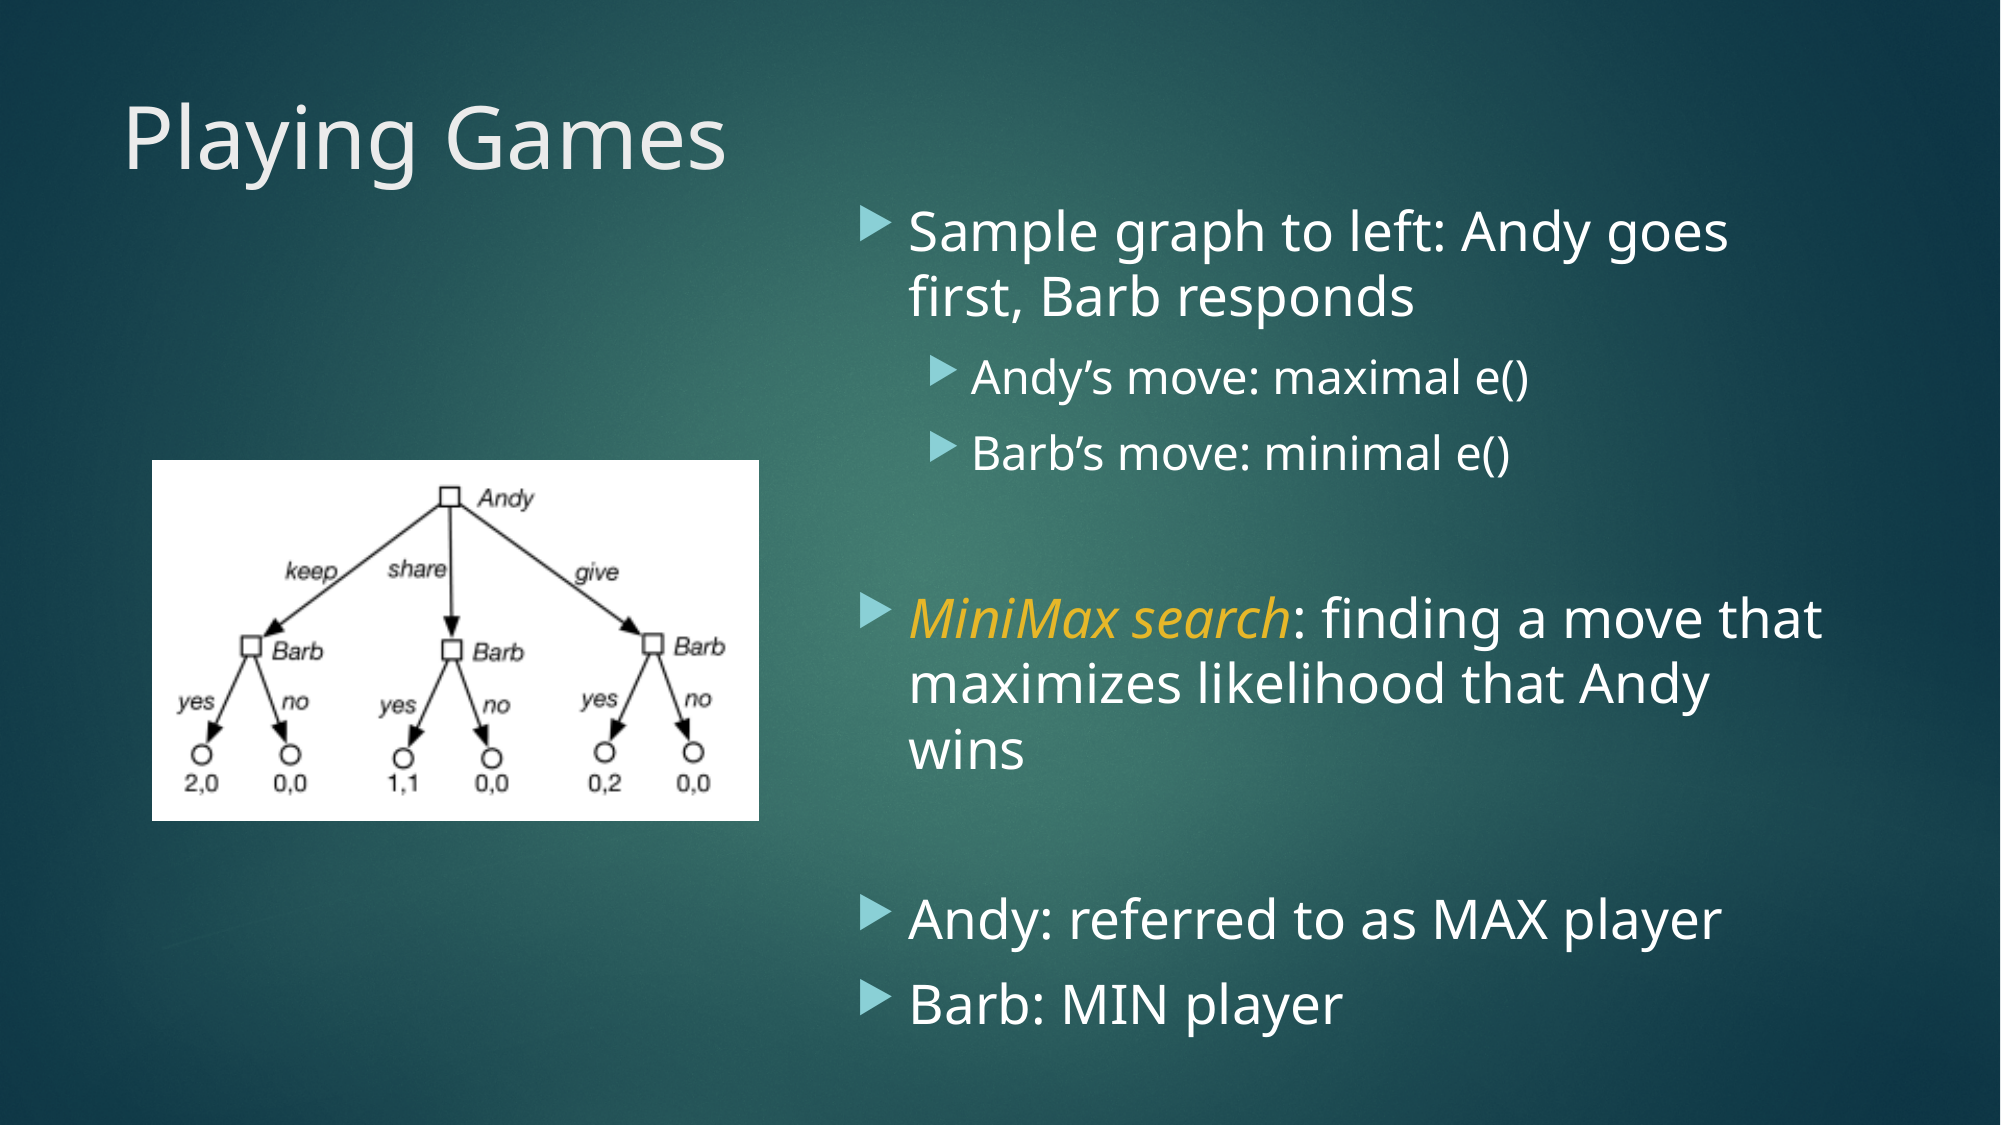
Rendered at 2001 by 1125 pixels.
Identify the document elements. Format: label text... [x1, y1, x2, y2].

list Sample graph to left: Andy goes first, Barb responds Andy’s move: maximal e() Barb’s move: minimal e() MiniMax search: finding a move that maximizes likelihood that Andy wins Andy: referred to as MAX player Barb: MIN player [841, 189, 1848, 1051]
title Playing Games [106, 74, 1649, 304]
picture [152, 460, 760, 822]
